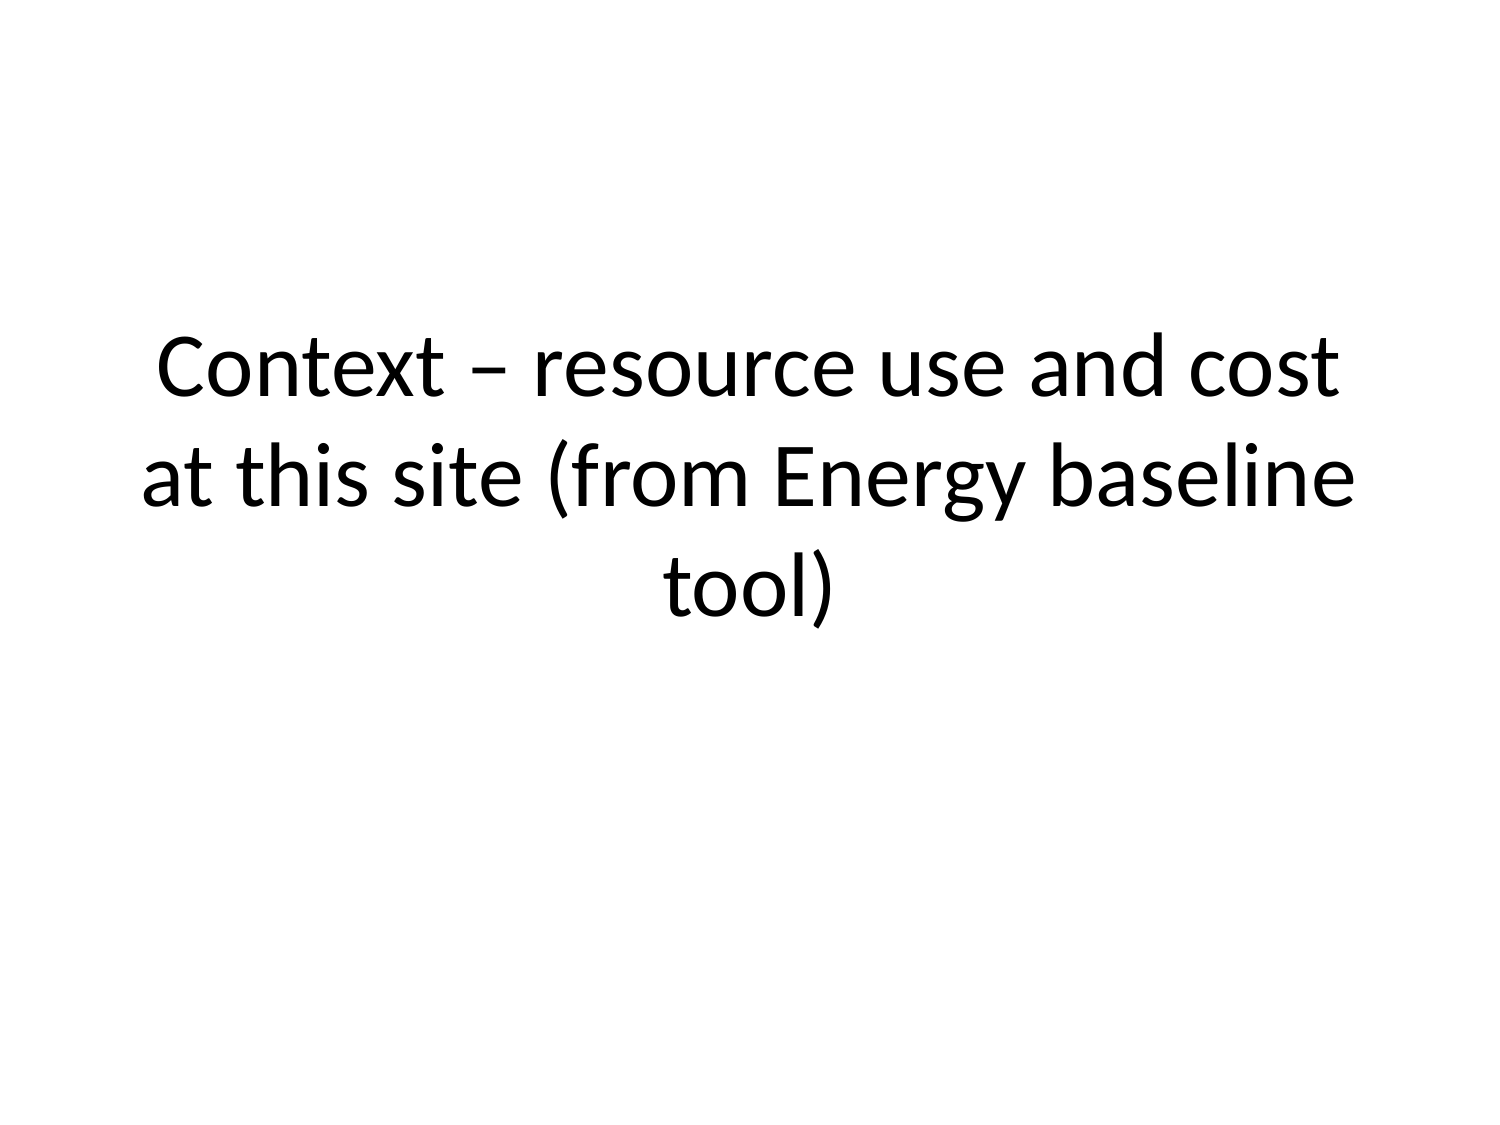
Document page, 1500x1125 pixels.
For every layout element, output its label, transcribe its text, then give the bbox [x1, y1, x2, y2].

title Context – resource use and cost at this site (from Energy baseline tool) [112, 349, 1388, 591]
